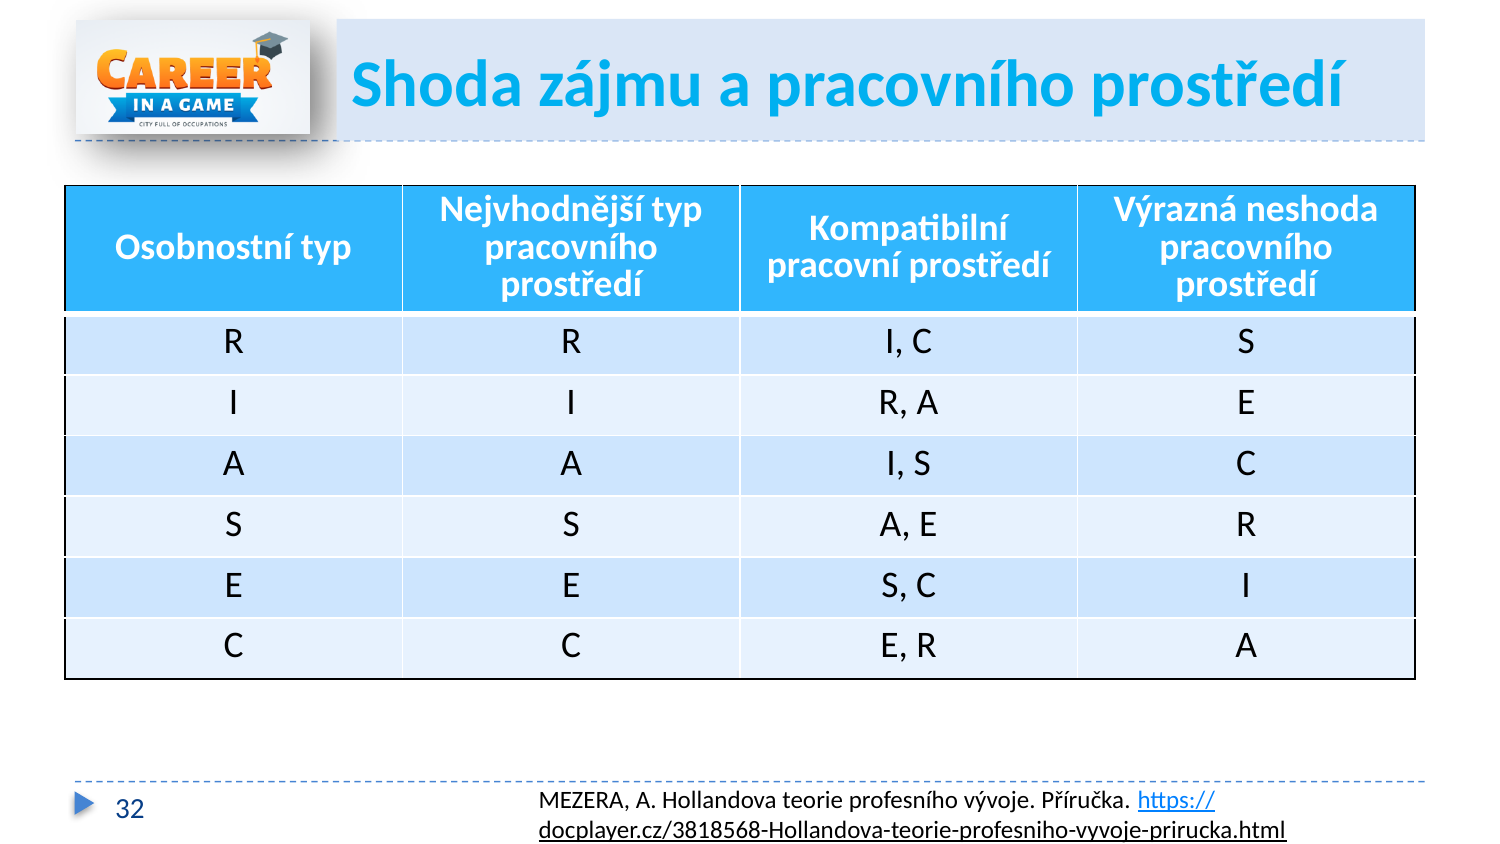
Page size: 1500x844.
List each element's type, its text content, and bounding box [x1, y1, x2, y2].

table_cell I [66, 376, 402, 435]
table_header Osobnostní typ [66, 186, 402, 311]
table_cell C [403, 619, 739, 678]
table_header Kompatibilní pracovní prostředí [741, 186, 1077, 311]
table_cell S [1078, 317, 1414, 374]
table_cell S, C [741, 558, 1077, 617]
slide_number 32 [100, 782, 426, 827]
table_cell A [1078, 619, 1414, 678]
text_box MEZERA, A. Hollandova teorie profesního vývoje. Příručka. https://docplayer.cz/3818568-Hollandova-teorie-profesniho-vyvoje-prirucka.html [523, 776, 1481, 844]
table_cell S [403, 497, 739, 556]
table_cell E [1078, 376, 1414, 435]
table_header Výrazná neshoda pracovního prostředí [1078, 186, 1414, 311]
title Shoda zájmu a pracovního prostředí [336, 18, 1425, 141]
table_cell I, C [741, 317, 1077, 374]
table_cell E [403, 558, 739, 617]
table_cell A [66, 436, 402, 495]
table_cell I [1078, 558, 1414, 617]
table_cell C [1078, 436, 1414, 495]
table_cell E, R [741, 619, 1077, 678]
table_cell A [403, 436, 739, 495]
table_cell A, E [741, 497, 1077, 556]
table_cell R [66, 317, 402, 374]
table_cell R [1078, 497, 1414, 556]
table_header Nejvhodnější typ pracovního prostředí [403, 186, 739, 311]
table_cell I [403, 376, 739, 435]
table_cell S [66, 497, 402, 556]
table_cell R [403, 317, 739, 374]
table_cell C [66, 619, 402, 678]
table_cell R, A [741, 376, 1077, 435]
table_cell E [66, 558, 402, 617]
table_cell I, S [741, 436, 1077, 495]
picture [76, 20, 310, 134]
